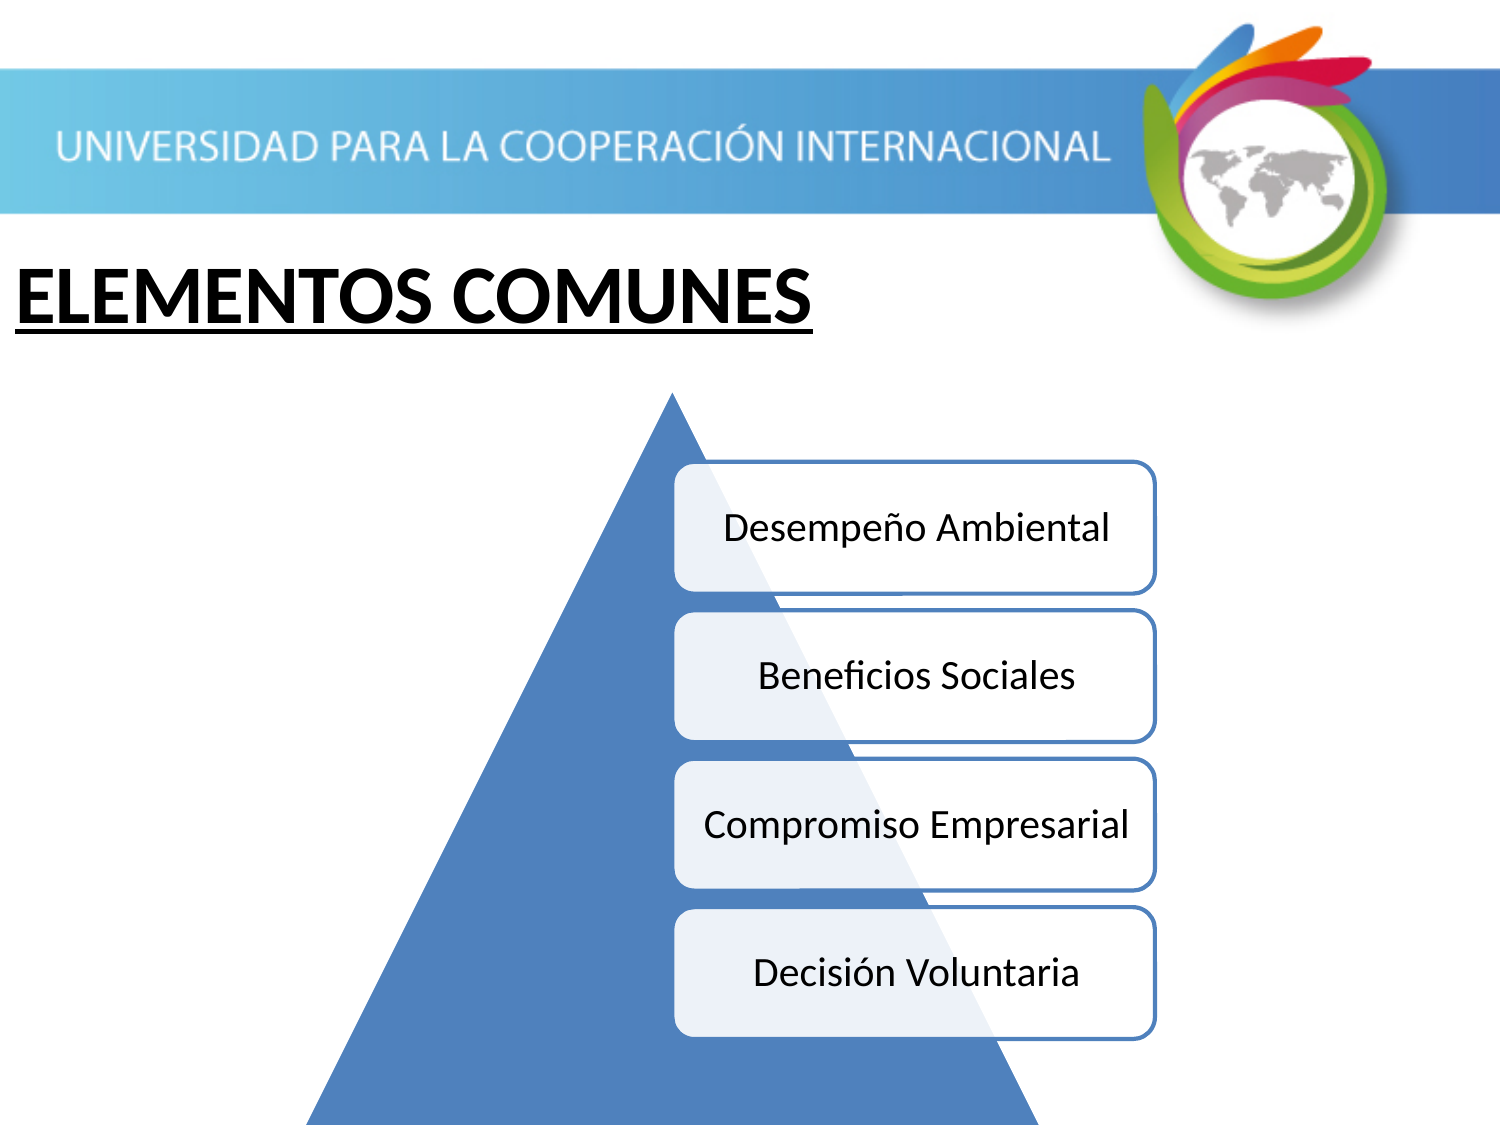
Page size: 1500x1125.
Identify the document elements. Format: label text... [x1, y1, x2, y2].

picture [0, 0, 1500, 1125]
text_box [52, 387, 1404, 1125]
text_box ELEMENTOS COMUNES [0, 196, 1350, 384]
